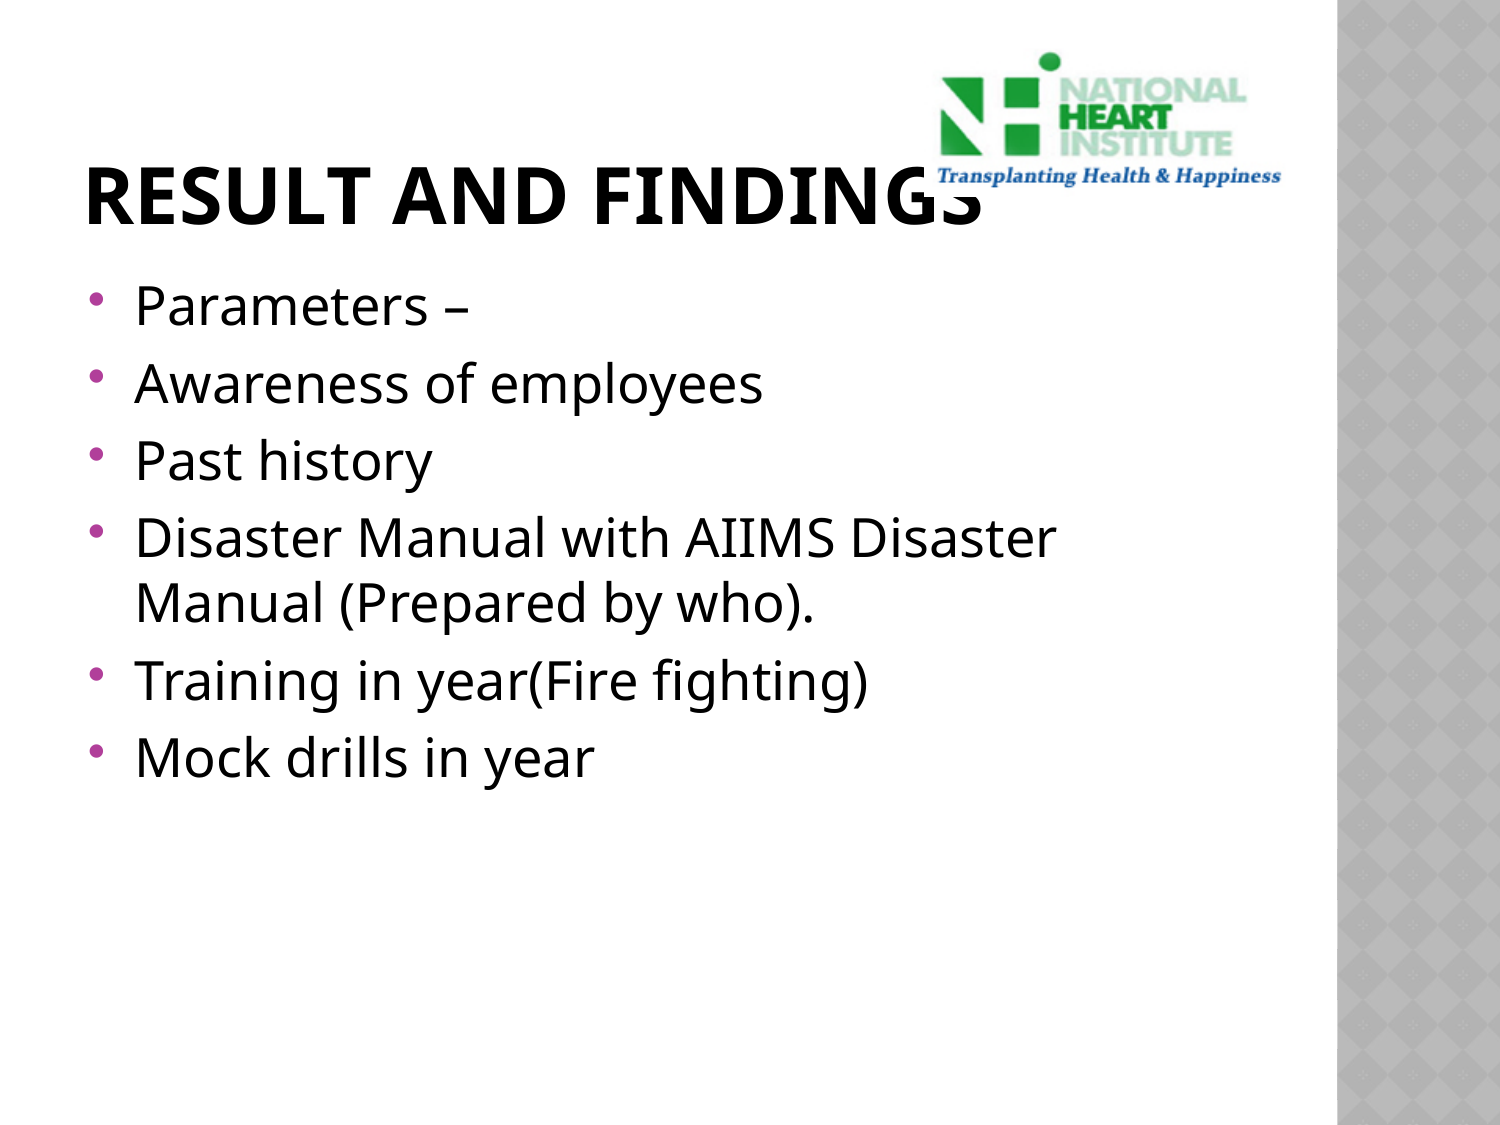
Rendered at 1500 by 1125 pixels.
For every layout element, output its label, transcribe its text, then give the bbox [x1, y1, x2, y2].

picture [924, 37, 1287, 198]
title Result And findings [75, 52, 1263, 240]
list Parameters – Awareness of employees Past history Disaster Manual with AIIMS Disaster Manual (Prepared by who). Training in year(Fire fighting) Mock drills in year [75, 264, 1263, 1059]
